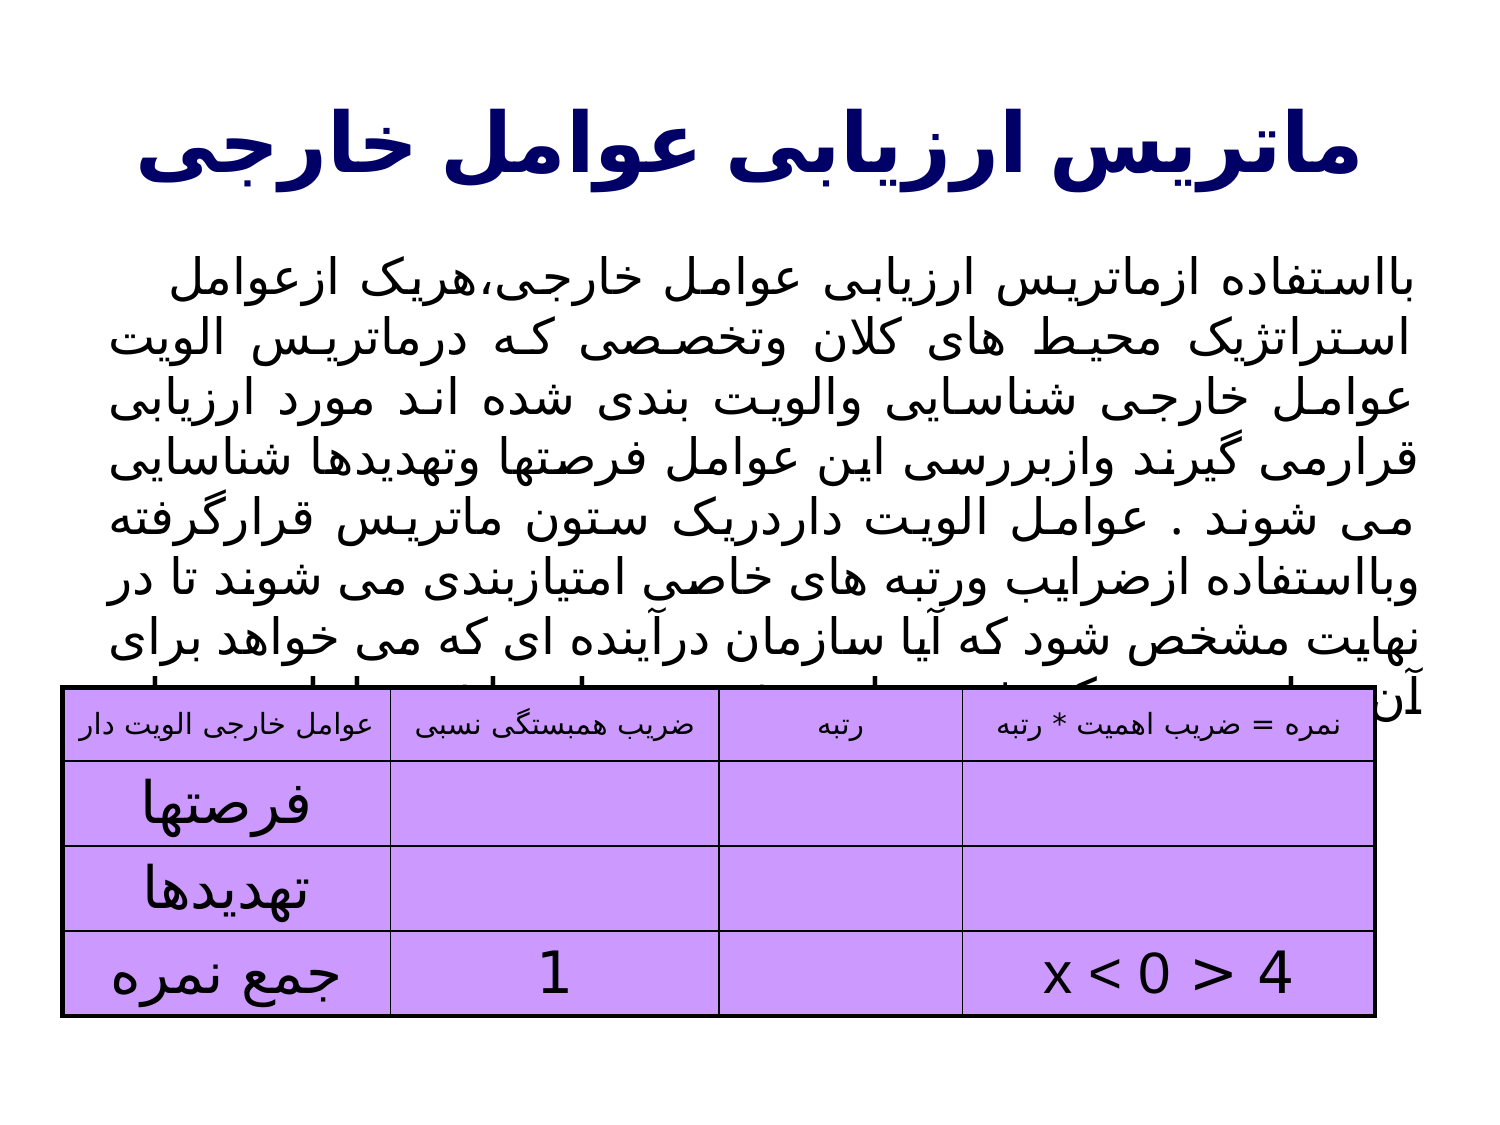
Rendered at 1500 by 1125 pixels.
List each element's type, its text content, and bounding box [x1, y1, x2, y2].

table_cell تهدیدها [65, 847, 390, 930]
table_cell [720, 932, 962, 1014]
table_cell 1 [391, 932, 718, 1014]
table_header رتبه [720, 690, 962, 760]
table_cell فرصتها [65, 762, 390, 845]
table_header ضریب همبستگی نسبی [391, 690, 718, 760]
table_header عوامل خارجی الویت دار [65, 690, 390, 760]
table_cell ‍‍‍4 < x < 0 [963, 932, 1373, 1014]
table_cell [963, 847, 1373, 930]
table_cell [391, 847, 718, 930]
table_cell [720, 847, 962, 930]
table_cell [963, 762, 1373, 845]
list بااستفاده ازماتریس ارزیابی عوامل خارجی،هریک ازعوامل استراتژیک محیط های کلان وتخصصی که درماتریس الویت عوامل خارجی شناسایی والویت بندی شده اند مورد ارزیابی قرارمی گیرند وازبررسی این عوامل فرصتها وتهدیدها شناسایی می شوند . عوامل الویت داردریک ستون ماتریس قرارگرفته وبااستفاده ازضرایب ورتبه های خاصی امتیازبندی می شوند تا در نهایت مشخص شود که آیا سازمان درآینده ای که می خواهد برای آن برنامه ریزی کند فرصتهای بیشتری خواهدداشت یا با تهدیدهای بیش ترمواجه خواهدشد. [37, 237, 1438, 638]
table_cell [391, 762, 718, 845]
title ماتریس ارزیابی عوامل خارجی [75, 45, 1425, 233]
table_header نمره = ضریب اهمیت * رتبه [963, 690, 1373, 760]
table_cell جمع نمره [65, 932, 390, 1014]
table_cell [720, 762, 962, 845]
